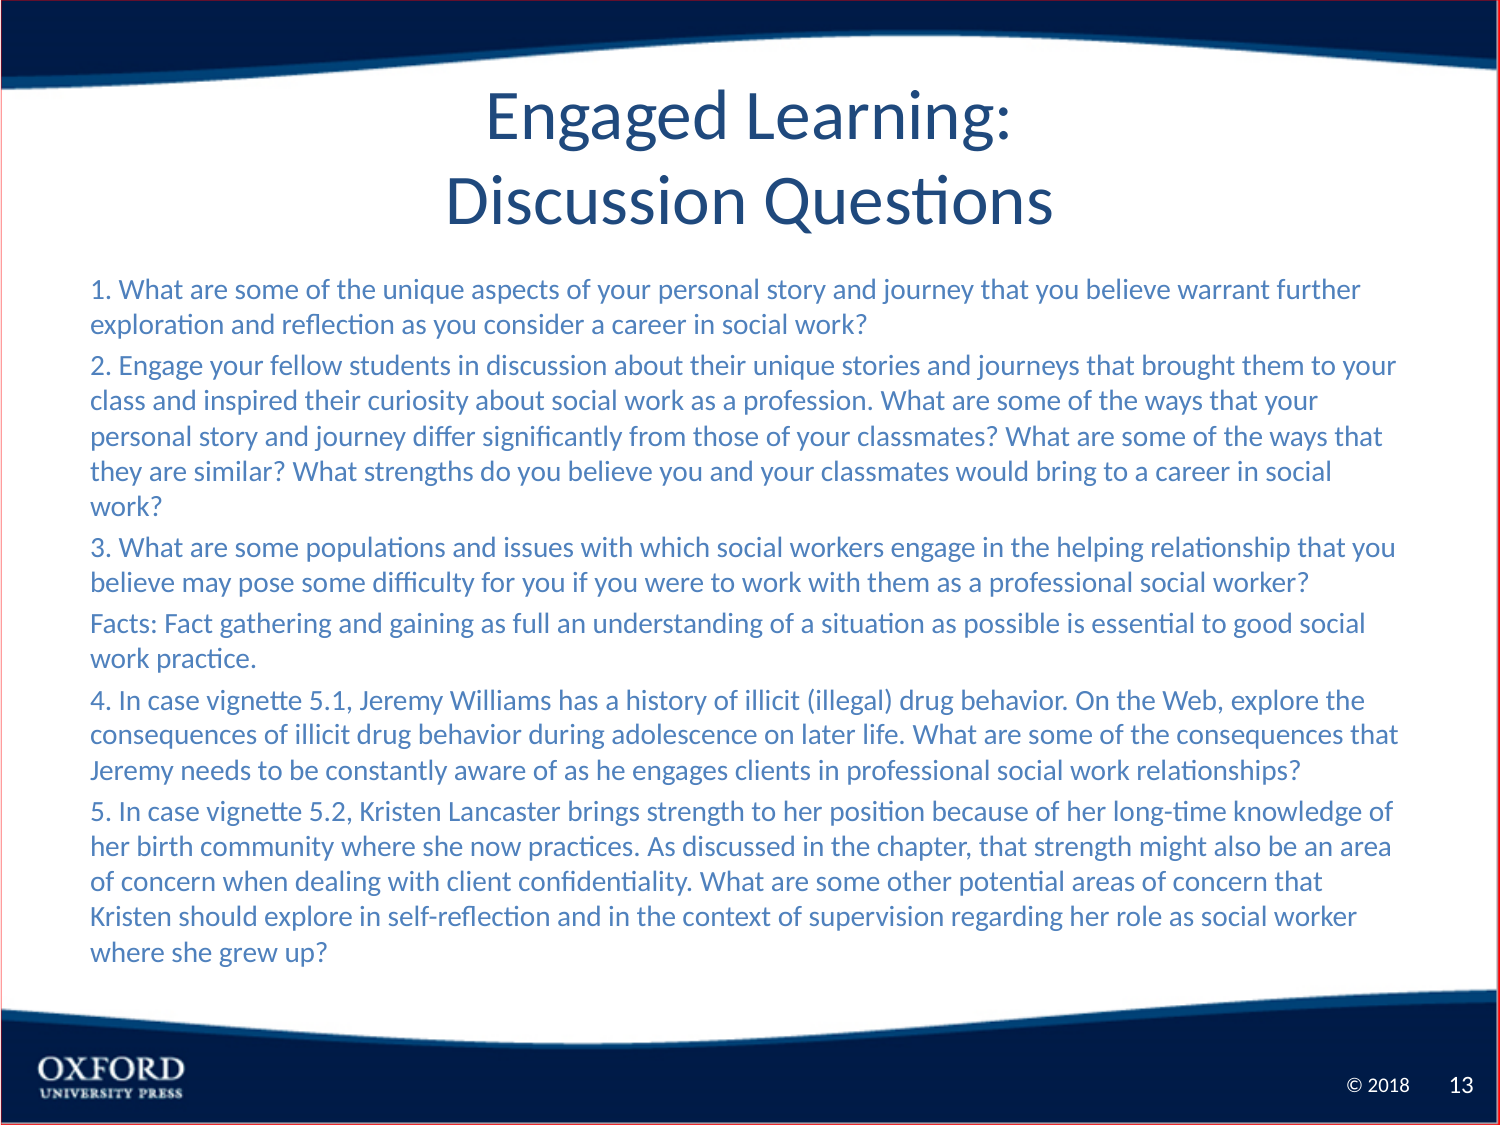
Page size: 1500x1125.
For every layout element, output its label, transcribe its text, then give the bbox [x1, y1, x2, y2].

list 1. What are some of the unique aspects of your personal story and journey that you believe warrant further exploration and reflection as you consider a career in social work? 2. Engage your fellow students in discussion about their unique stories and journeys that brought them to your class and inspired their curiosity about social work as a profession. What are some of the ways that your personal story and journey differ significantly from those of your classmates? What are some of the ways that they are similar? What strengths do you believe you and your classmates would bring to a career in social work? 3. What are some populations and issues with which social workers engage in the helping relationship that you believe may pose some difficulty for you if you were to work with them as a professional social worker? Facts: Fact gathering and gaining as full an understanding of a situation as possible is essential to good social work practice. 4. In case vignette 5.1, Jeremy Williams has a history of illicit (illegal) drug behavior. On the Web, explore the consequences of illicit drug behavior during adolescence on later life. What are some of the consequences that Jeremy needs to be constantly aware of as he engages clients in professional social work relationships? 5. In case vignette 5.2, Kristen Lancaster brings strength to her position because of her long-time knowledge of her birth community where she now practices. As discussed in the chapter, that strength might also be an area of concern when dealing with client confidentiality. What are some other potential areas of concern that Kristen should explore in self-reflection and in the context of supervision regarding her role as social worker where she grew up? [75, 262, 1425, 1005]
title Engaged Learning: Discussion Questions [75, 59, 1425, 248]
picture [0, 0, 1500, 1125]
